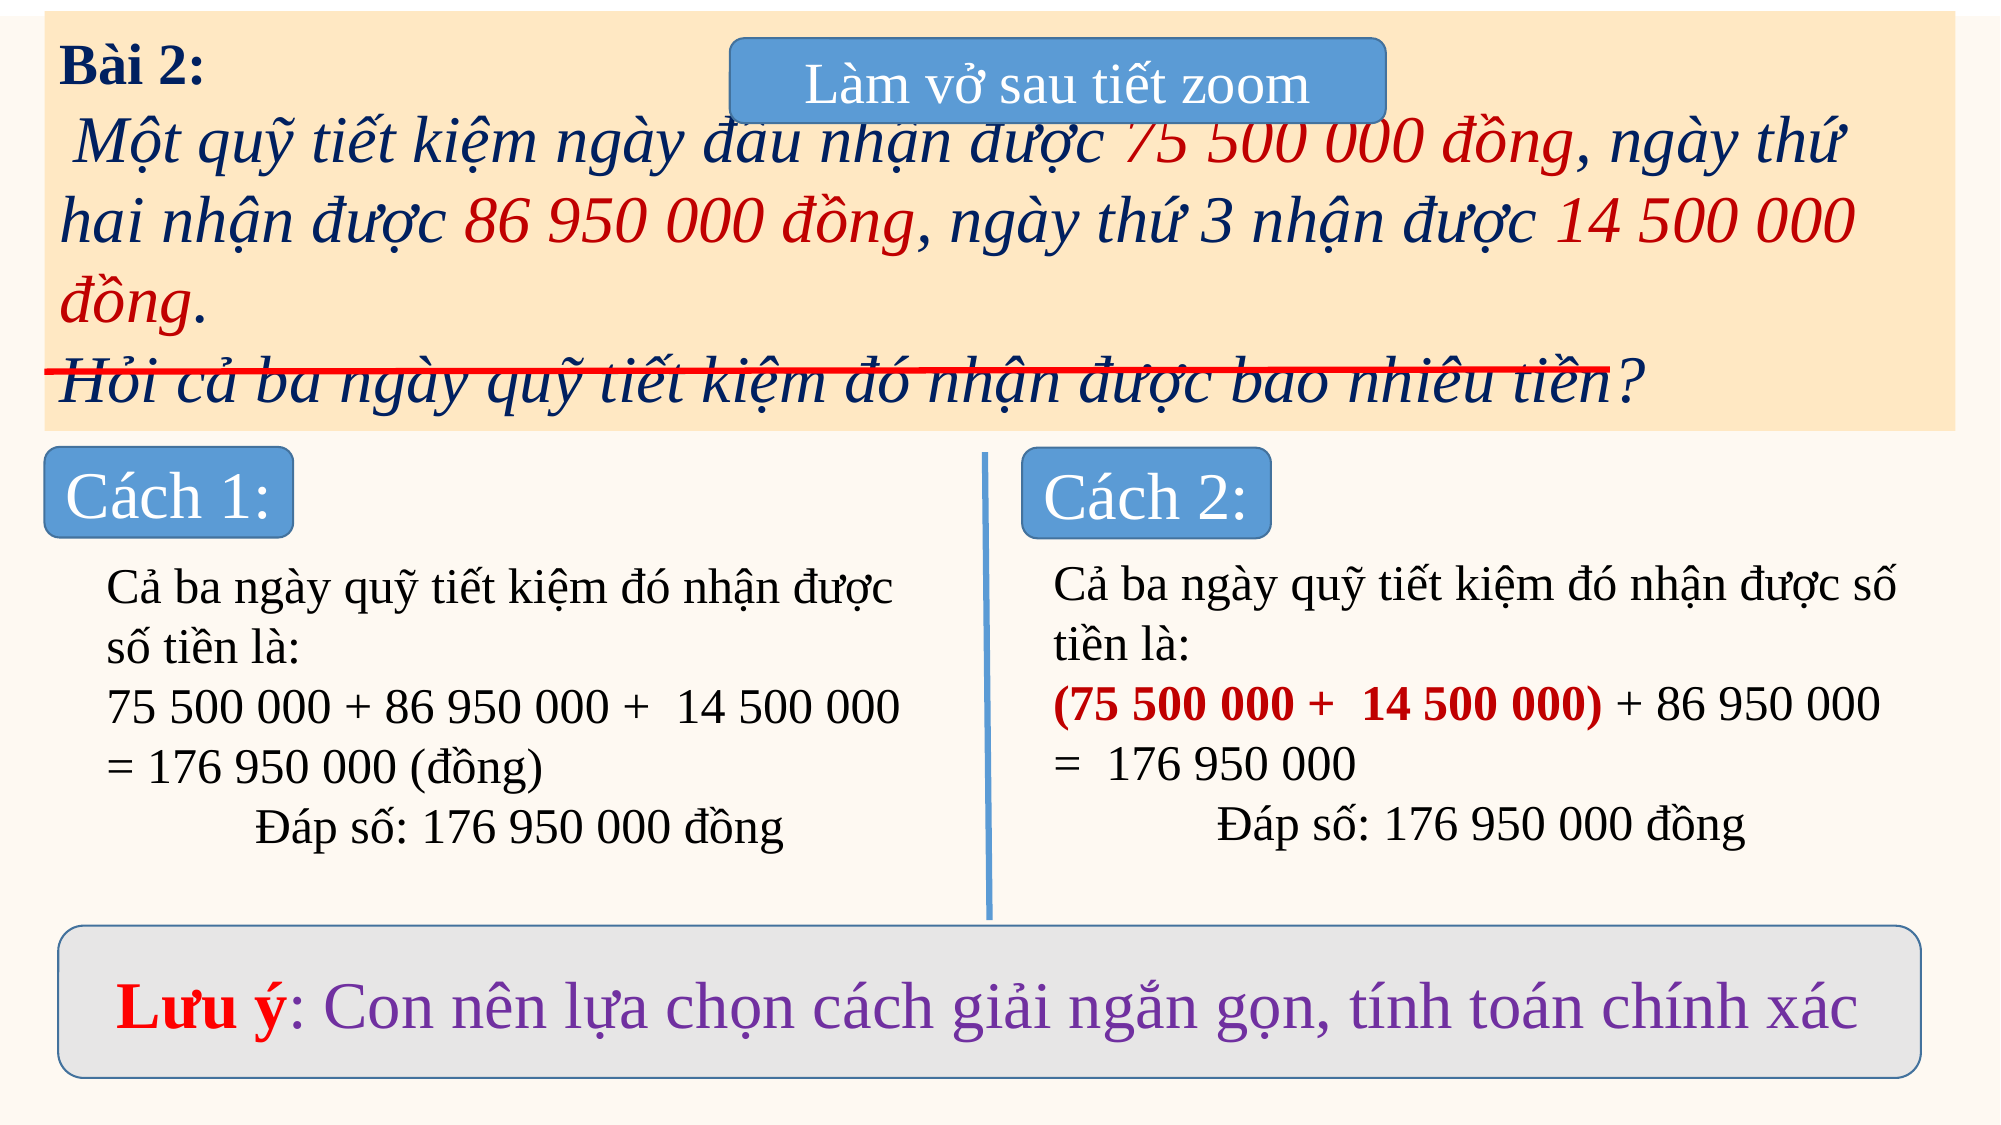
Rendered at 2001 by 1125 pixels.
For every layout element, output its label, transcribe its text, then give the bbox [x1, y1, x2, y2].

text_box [984, 452, 990, 921]
text_box [0, 15, 2000, 1125]
text_box Cả ba ngày quỹ tiết kiệm đó nhận được số tiền là: (75 500 000 + 14 500 000) + 86 950 000 = 176 950 000 Đáp số: 176 950 000 đồng [1038, 542, 1924, 858]
text_box Làm vở sau tiết zoom [728, 37, 1387, 125]
text_box Cách 1: [43, 445, 295, 539]
text_box Cách 2: [1021, 446, 1272, 540]
text_box Bài 2: Một quỹ tiết kiệm ngày đầu nhận được 75 500 000 đồng, ngày thứ hai nhận được 86 950 000 đồng, ngày thứ 3 nhận được 14 500 000 đồng. Hỏi cả ba ngày quỹ tiết kiệm đó nhận được bao nhiêu tiền? [43, 10, 1956, 432]
text_box Cả ba ngày quỹ tiết kiệm đó nhận được số tiền là: 75 500 000 + 86 950 000 + 14 500 000 = 176 950 000 (đồng) Đáp số: 176 950 000 đồng [91, 546, 947, 861]
text_box Lưu ý: Con nên lựa chọn cách giải ngắn gọn, tính toán chính xác [57, 924, 1922, 1079]
